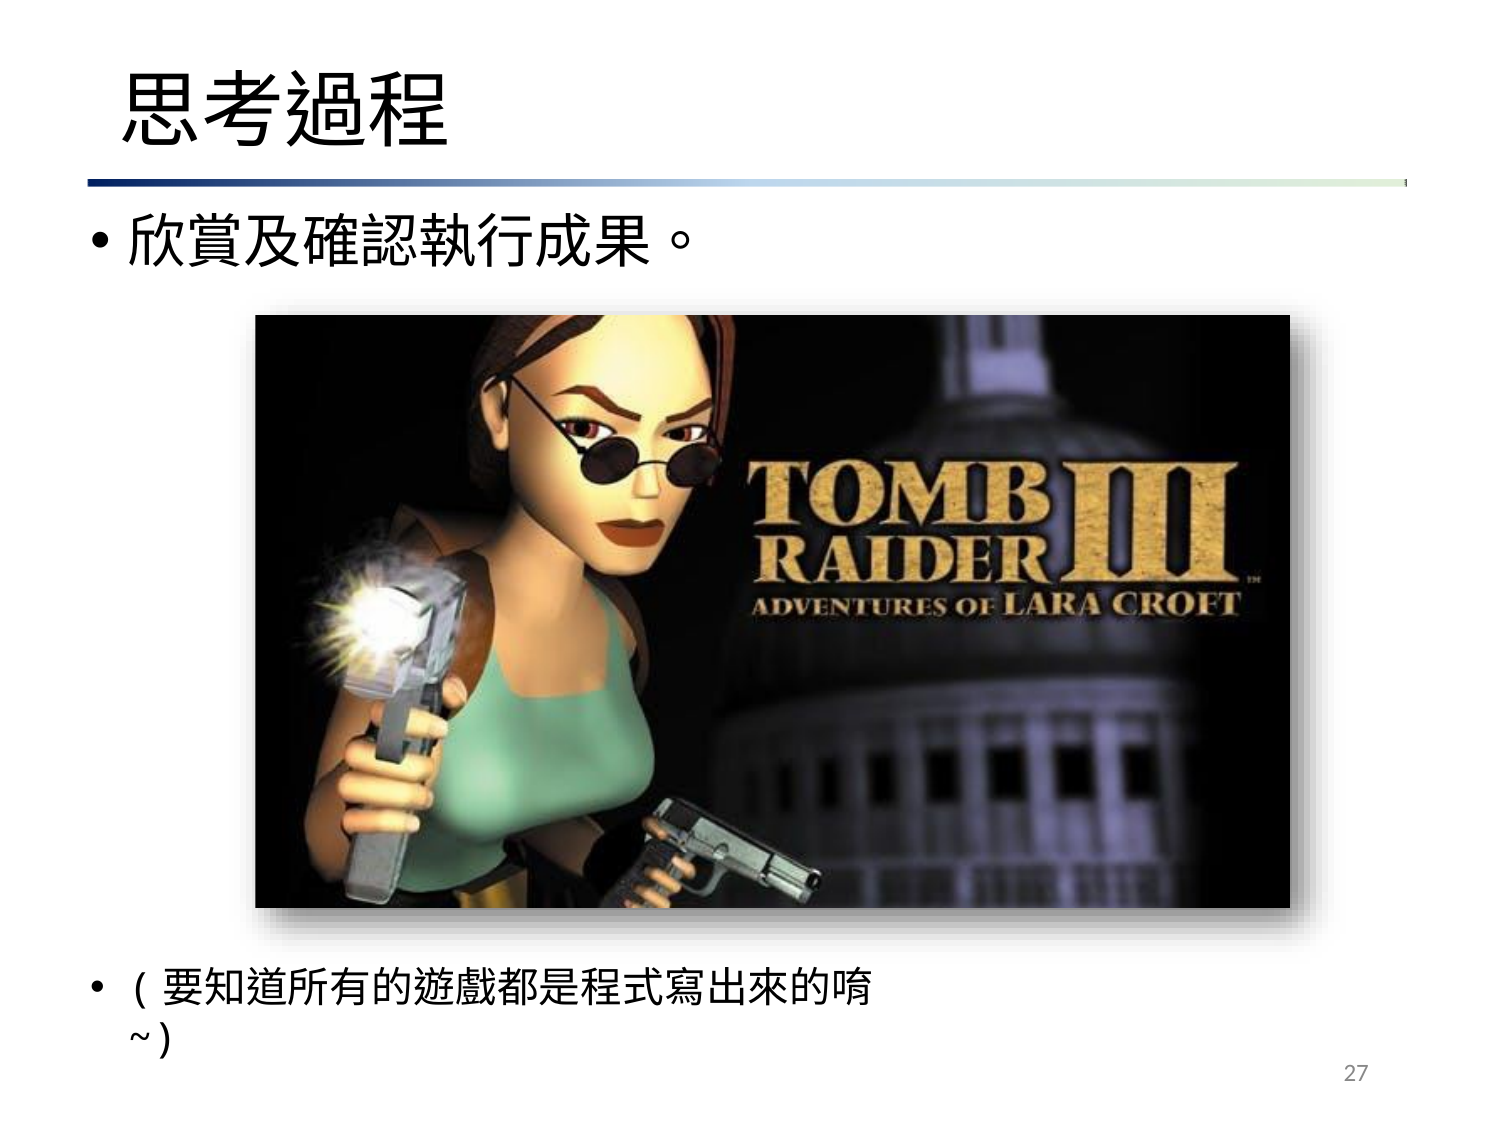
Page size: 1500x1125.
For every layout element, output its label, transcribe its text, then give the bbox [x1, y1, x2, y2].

text_box 欣賞及確認執行成果。 [87, 202, 714, 275]
slide_number 27 [1337, 1060, 1389, 1125]
picture [87, 179, 116, 187]
picture [454, 179, 1407, 187]
text_box (要知道所有的遊戲都是程式寫出來的唷~) [87, 958, 907, 1062]
text_box [229, 288, 1346, 964]
text_box [255, 314, 1290, 908]
title 思考過程 [116, 54, 454, 202]
